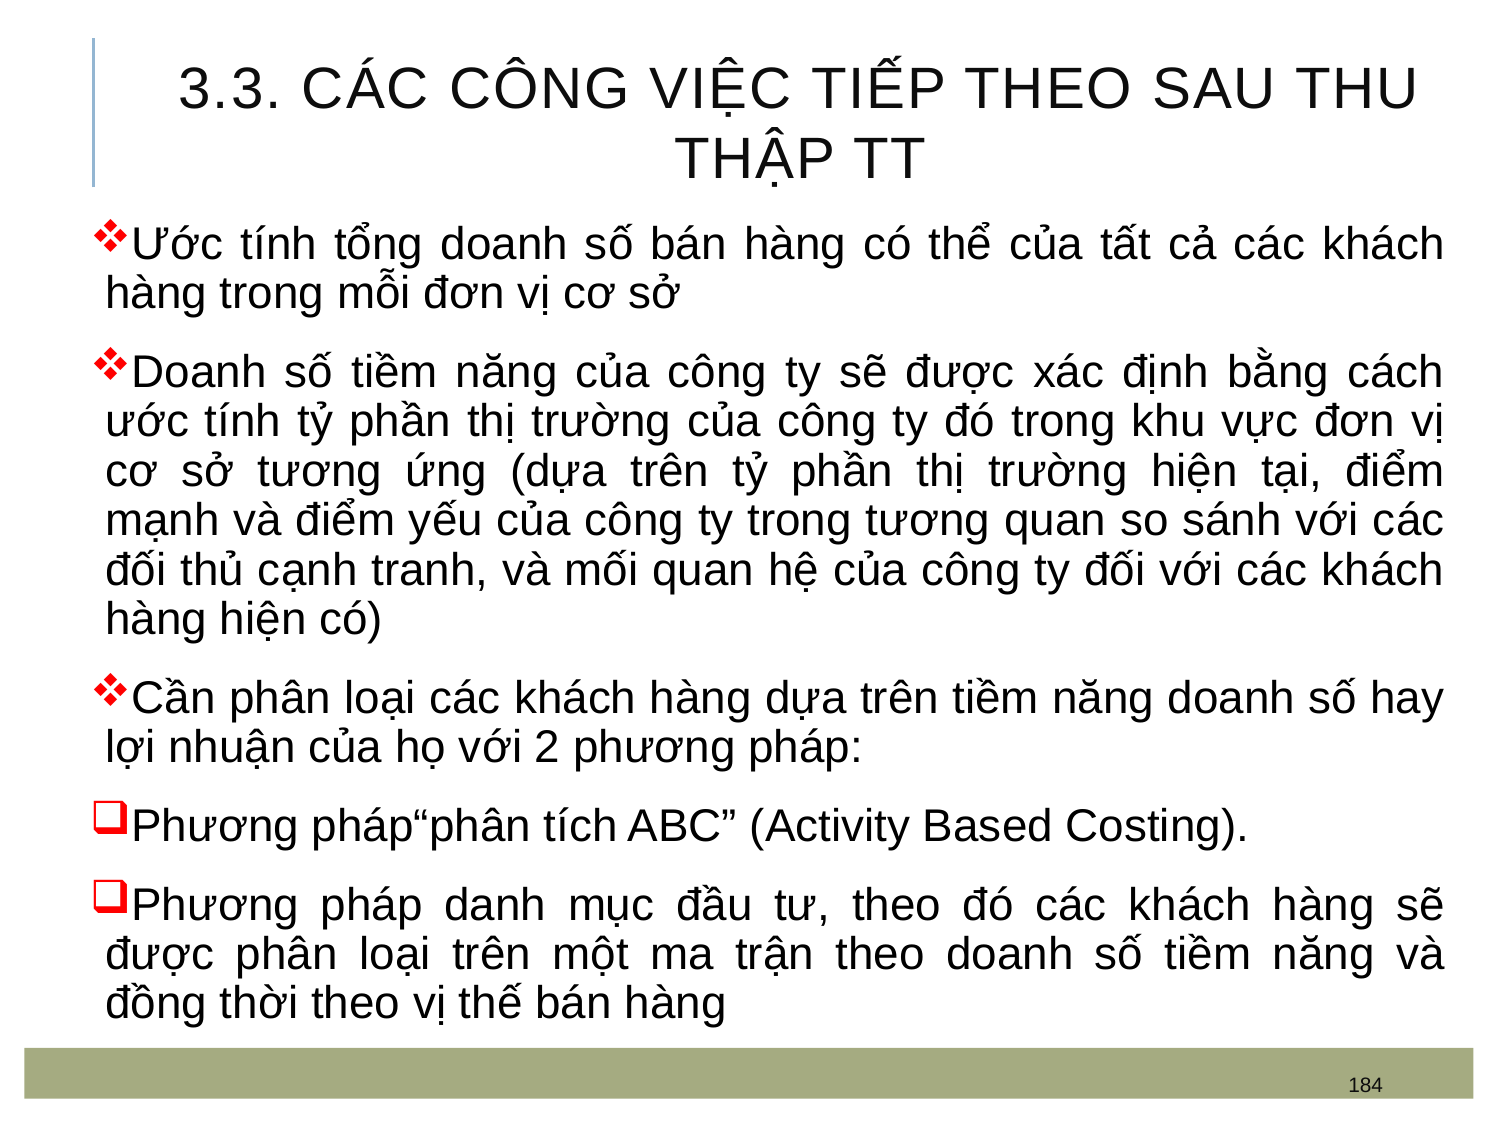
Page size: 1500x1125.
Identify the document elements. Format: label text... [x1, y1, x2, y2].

title 3.3. Các công việc tiếp theo sau thu thập TT [126, 27, 1475, 213]
slide_number 184 [1333, 1061, 1454, 1107]
list Ước tính tổng doanh số bán hàng có thể của tất cả các khách hàng trong mỗi đơn vị cơ sở Doanh số tiềm năng của công ty sẽ được xác định bằng cách ước tính tỷ phần thị trường của công ty đó trong khu vực đơn vị cơ sở tương ứng (dựa trên tỷ phần thị trường hiện tại, điểm mạnh và điểm yếu của công ty trong tương quan so sánh với các đối thủ cạnh tranh, và mối quan hệ của công ty đối với các khách hàng hiện có) Cần phân loại các khách hàng dựa trên tiềm năng doanh số hay lợi nhuận của họ với 2 phương pháp: Phương pháp“phân tích ABC” (Activity Based Costing). Phương pháp danh mục đầu tư, theo đó các khách hàng sẽ được phân loại trên một ma trận theo doanh số tiềm năng và đồng thời theo vị thế bán hàng [82, 212, 1454, 1038]
